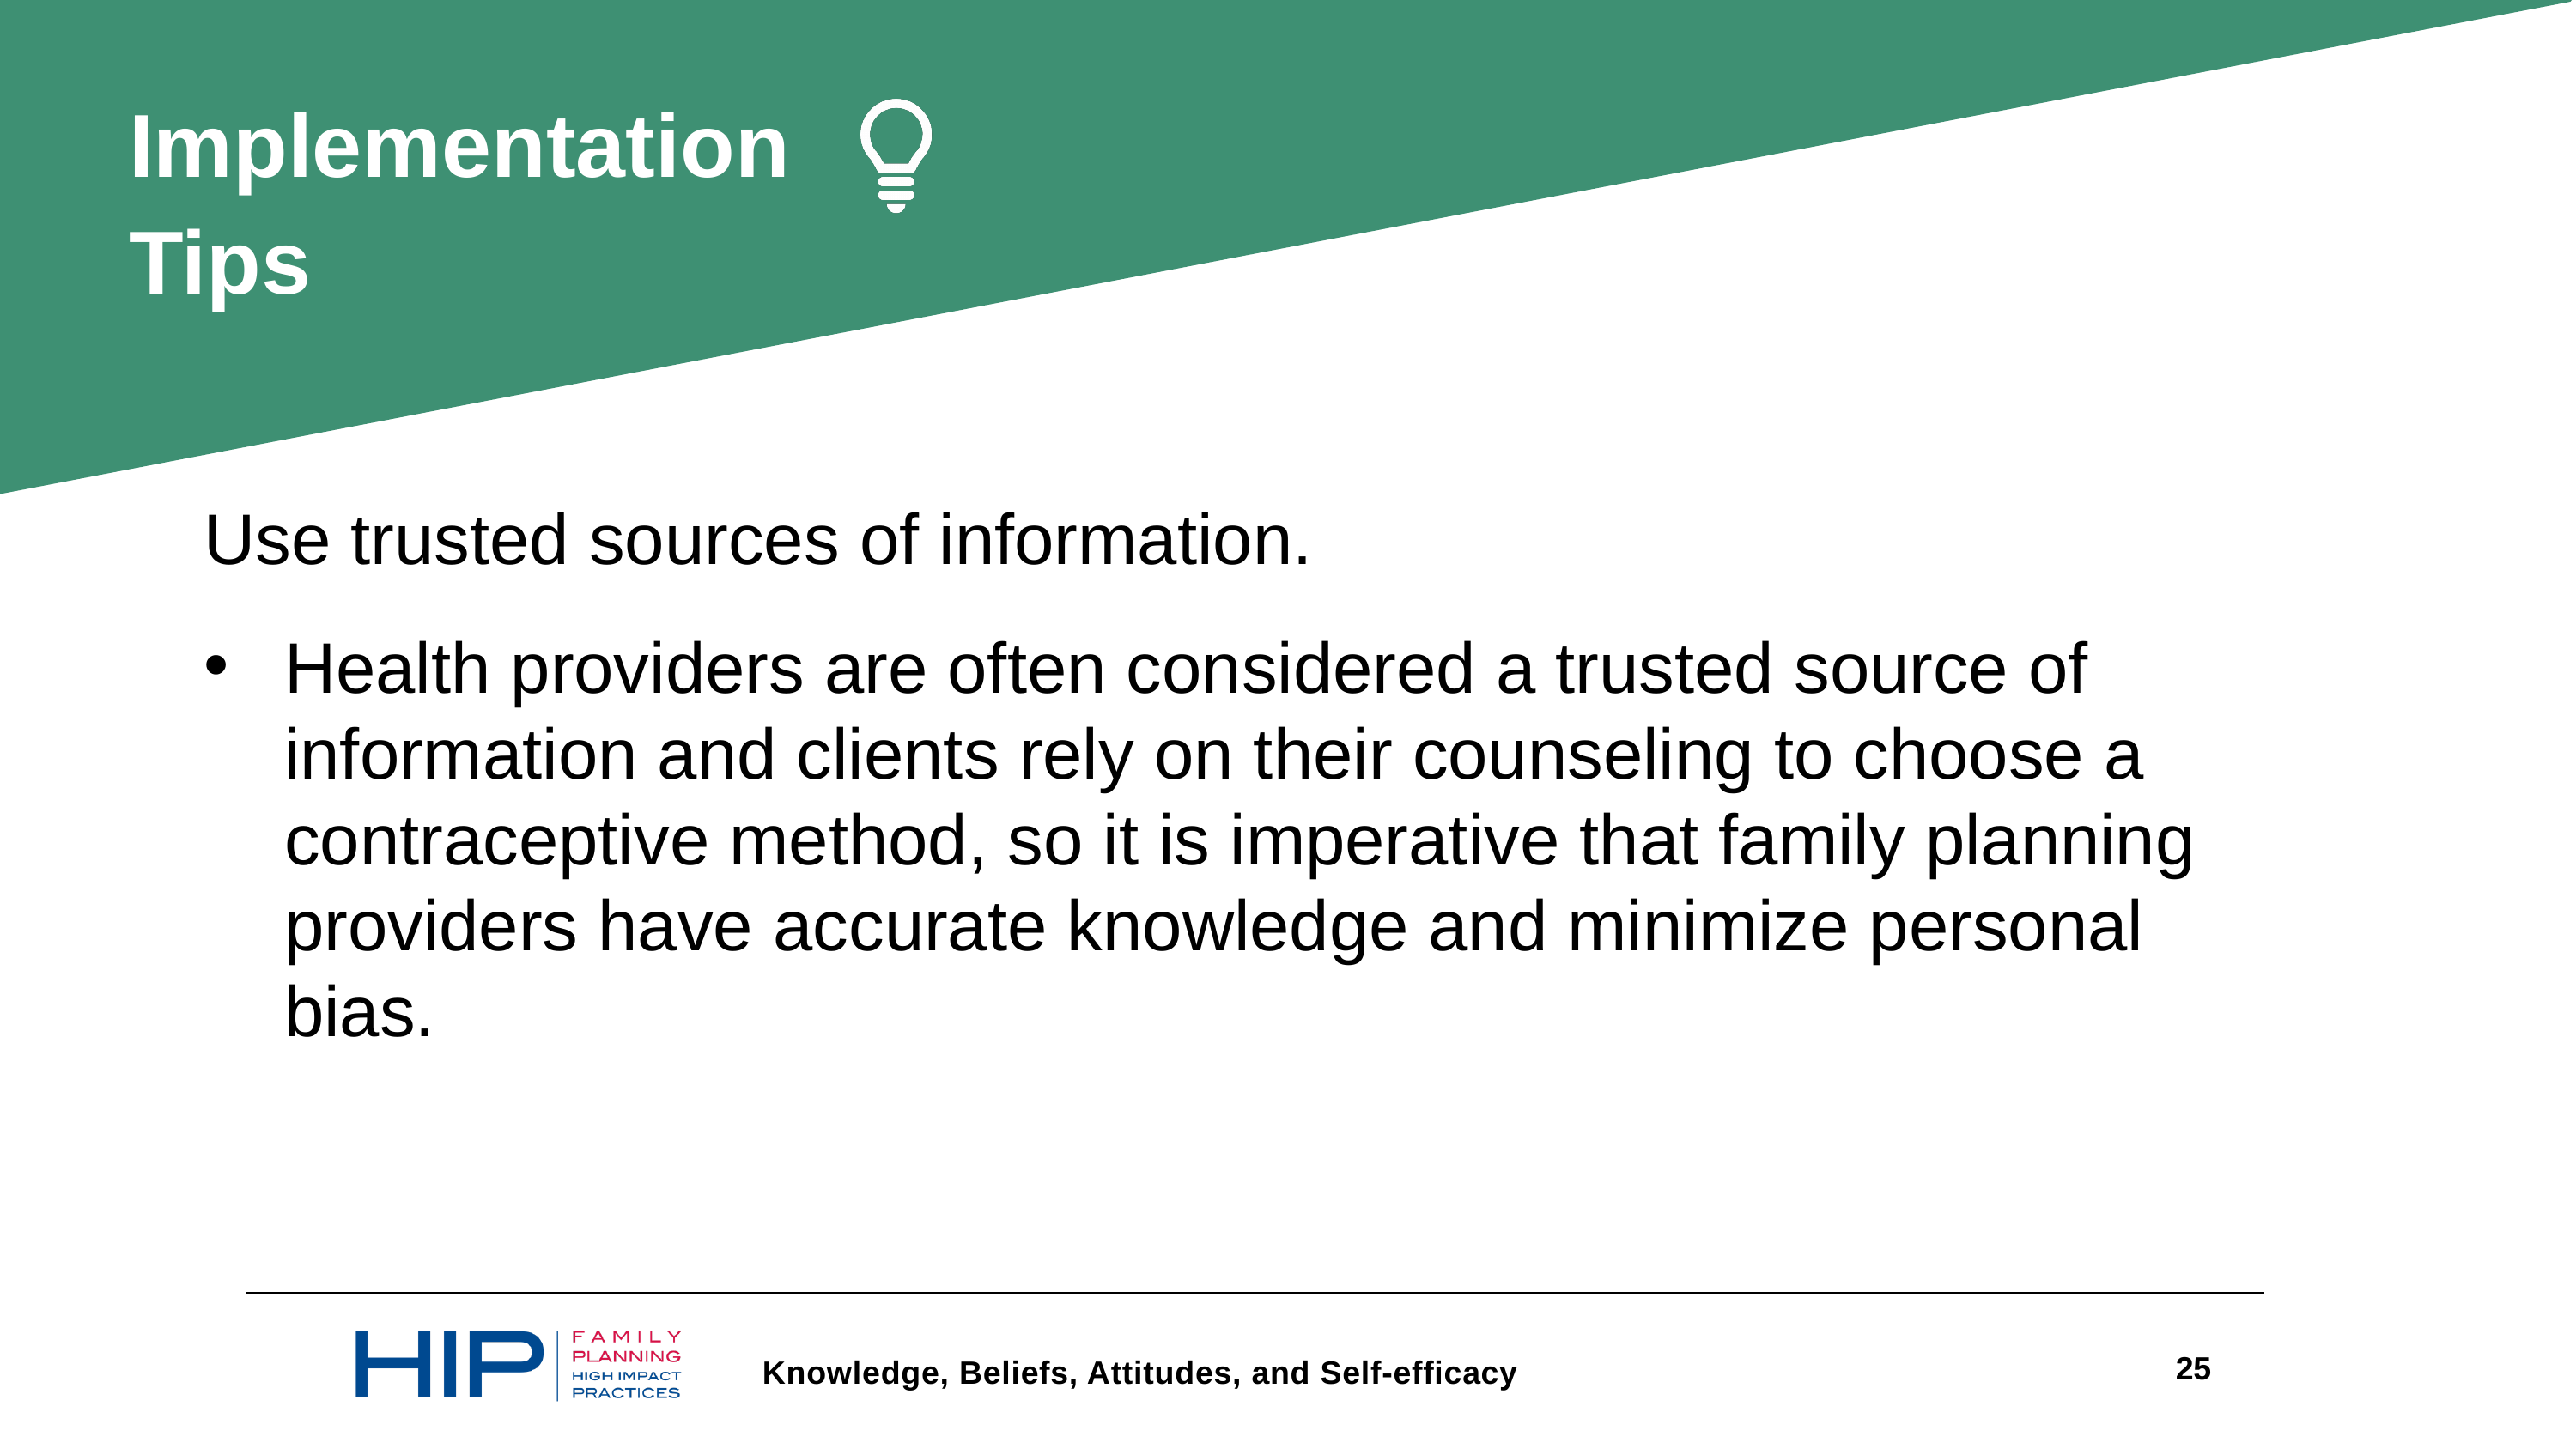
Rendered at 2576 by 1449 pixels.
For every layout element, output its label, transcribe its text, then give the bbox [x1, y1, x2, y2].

picture [831, 90, 961, 221]
picture [348, 1323, 697, 1410]
text_box Implementation Tips [129, 79, 934, 312]
slide_number 25 [1923, 1341, 2225, 1393]
text_box Use trusted sources of information. Health providers are often considered a trusted source of information and clients rely on their counseling to choose a contraceptive method, so it is imperative that family planning providers have accurate knowledge and minimize personal bias. [204, 493, 2265, 1052]
text_box [0, 0, 2572, 494]
